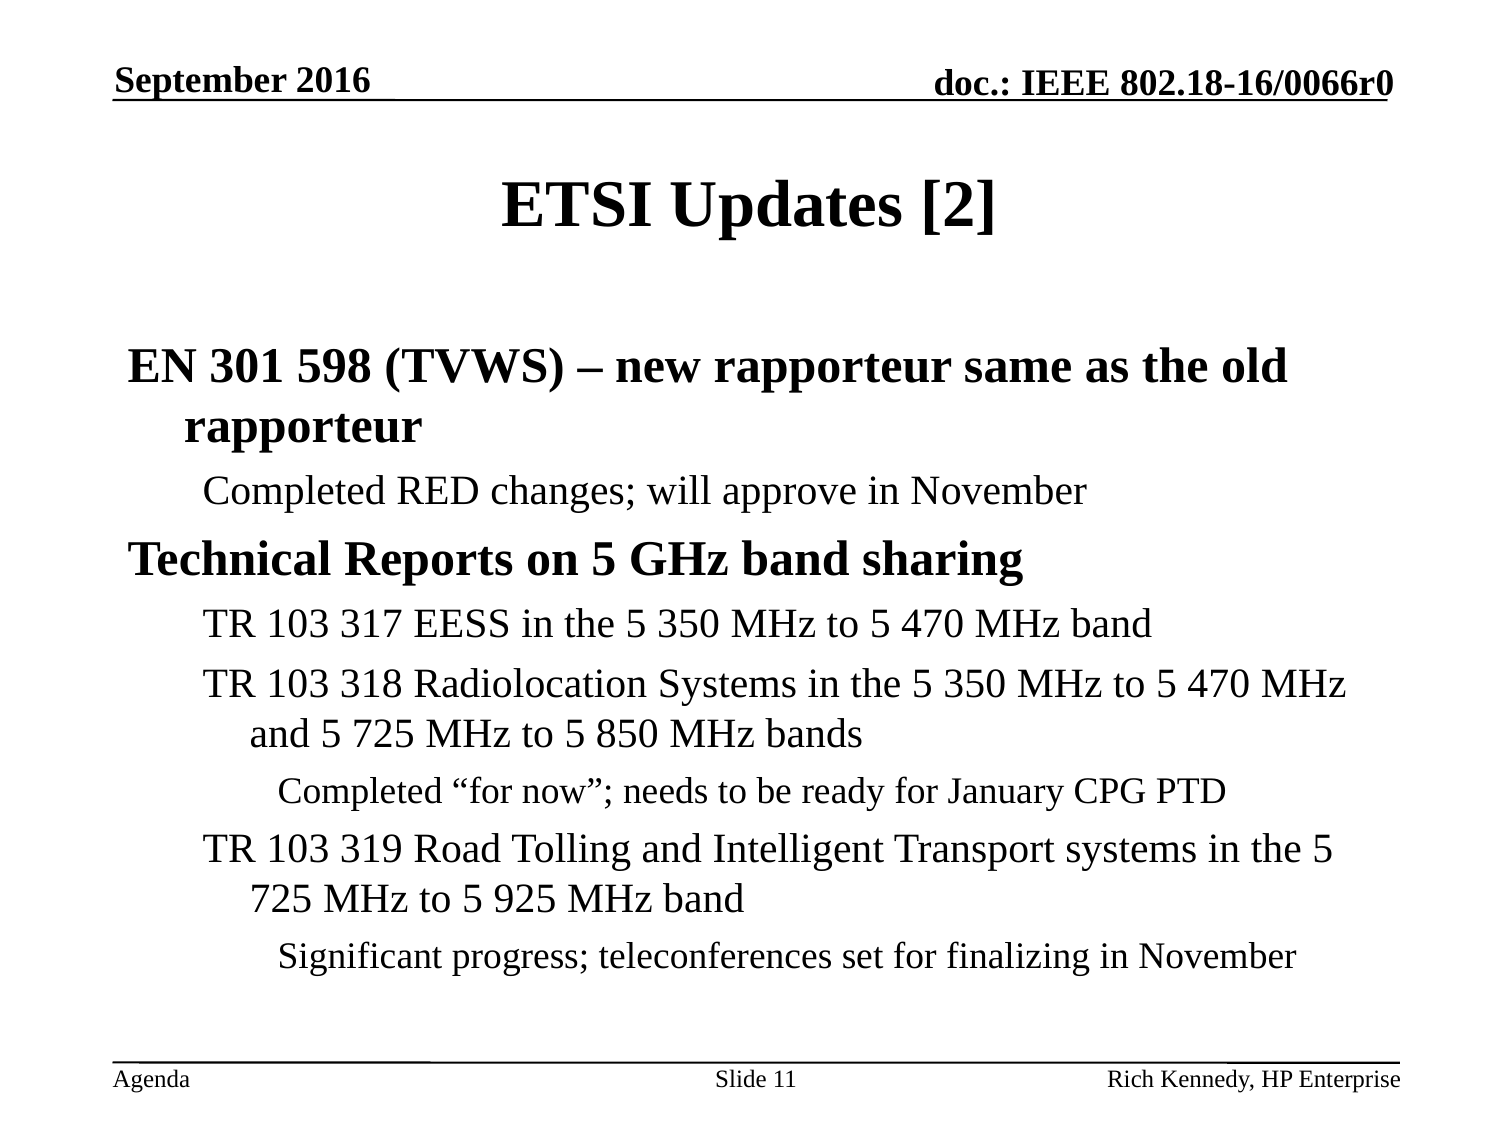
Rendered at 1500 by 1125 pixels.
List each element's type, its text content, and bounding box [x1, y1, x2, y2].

list EN 301 598 (TVWS) – new rapporteur same as the old rapporteur Completed RED changes; will approve in November Technical Reports on 5 GHz band sharing TR 103 317 EESS in the 5 350 MHz to 5 470 MHz band TR 103 318 Radiolocation Systems in the 5 350 MHz to 5 470 MHz and 5 725 MHz to 5 850 MHz bands Completed “for now”; needs to be ready for January CPG PTD TR 103 319 Road Tolling and Intelligent Transport systems in the 5 725 MHz to 5 925 MHz band Significant progress; teleconferences set for finalizing in November [112, 324, 1388, 1000]
slide_number Slide 11 [712, 1061, 800, 1123]
footer Rich Kennedy, HP Enterprise [878, 1061, 1402, 1093]
title ETSI Updates [2] [112, 112, 1388, 288]
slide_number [114, 54, 376, 101]
